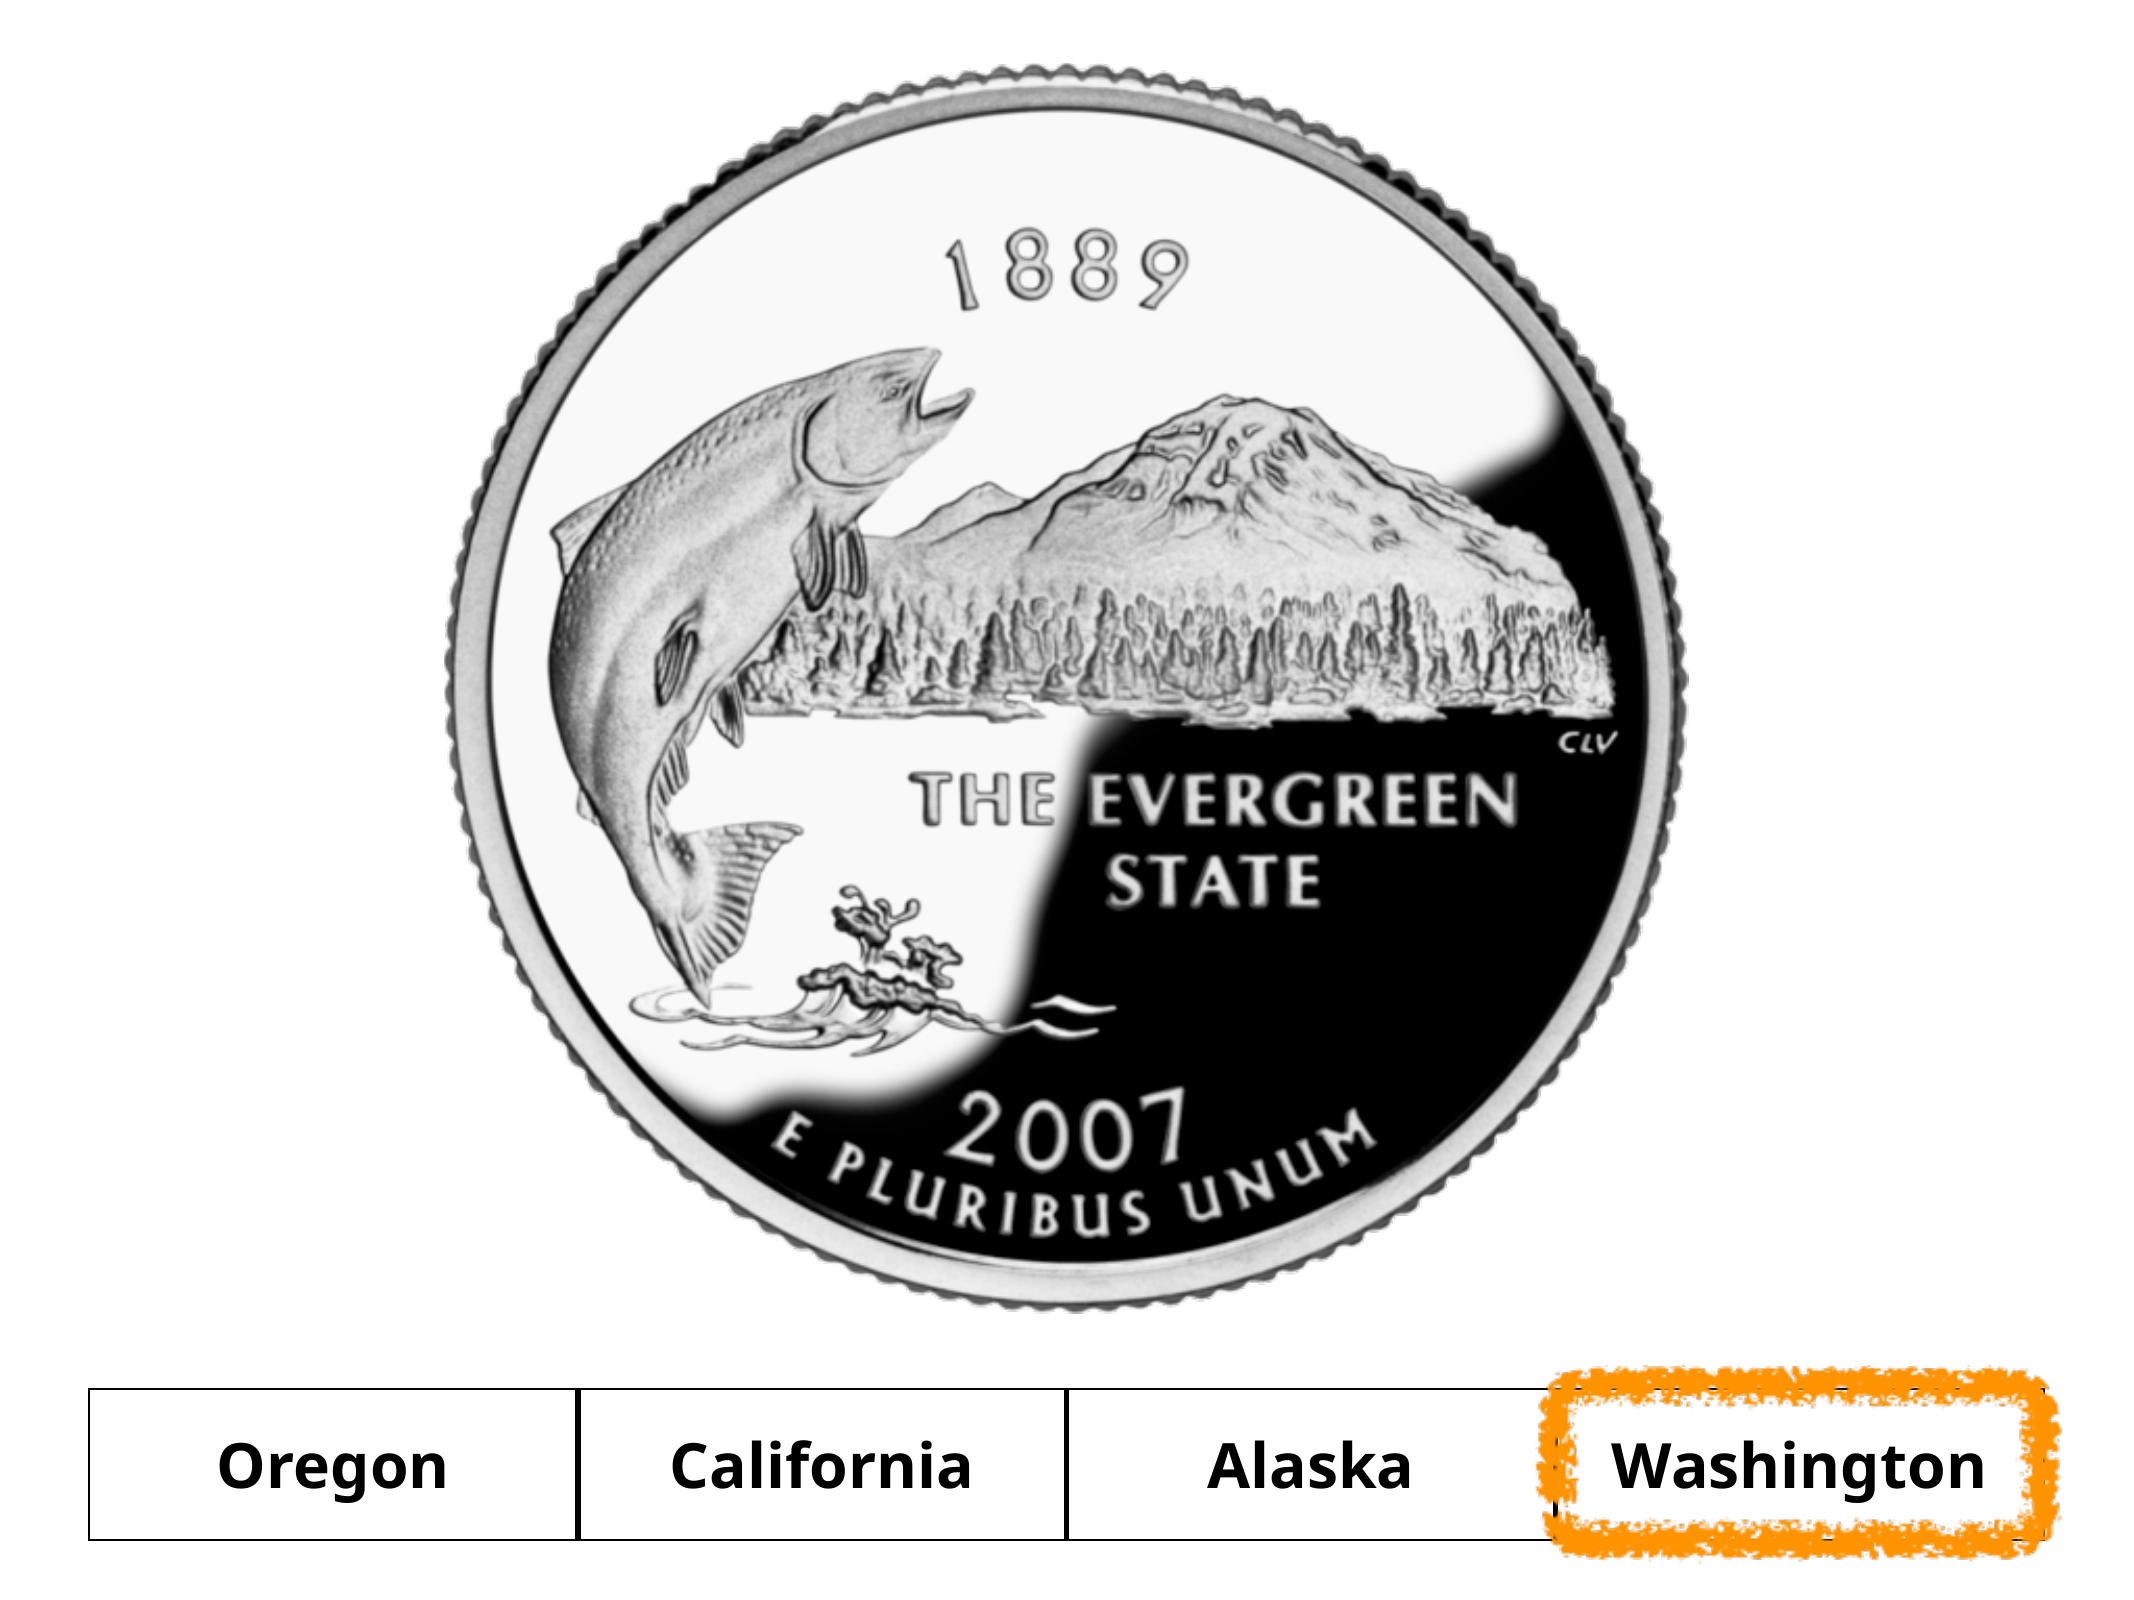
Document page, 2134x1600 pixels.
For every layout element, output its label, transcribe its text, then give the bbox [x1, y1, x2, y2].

picture [444, 63, 1689, 1314]
table_header California [581, 1390, 1064, 1539]
table_header Oregon [90, 1390, 575, 1539]
table_header Alaska [1069, 1390, 1534, 1539]
picture [1534, 1365, 2064, 1564]
